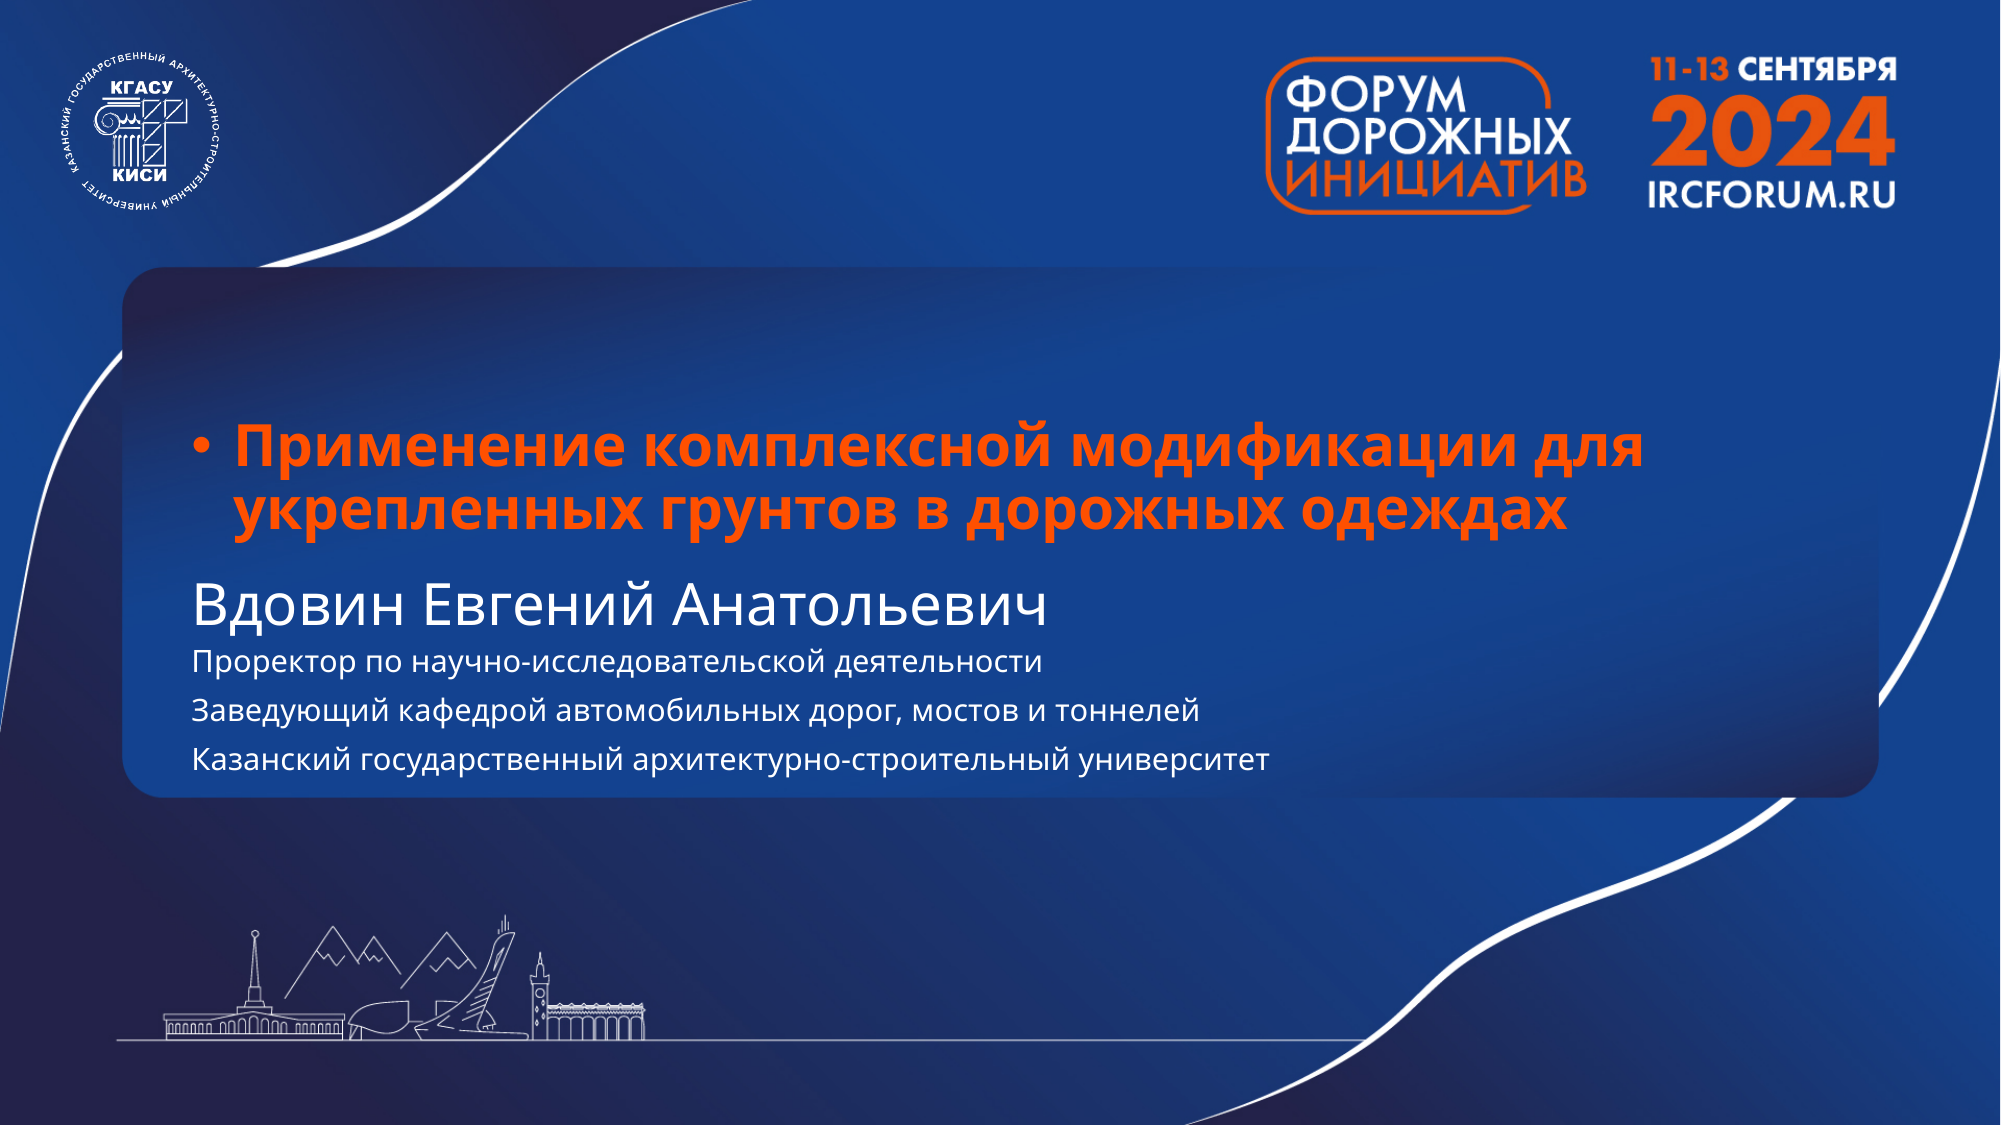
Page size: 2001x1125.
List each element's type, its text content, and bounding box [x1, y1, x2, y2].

subtitle Вдовин Евгений Анатольевич [176, 567, 1826, 638]
list Проректор по научно-исследовательской деятельности Заведующий кафедрой автомобильных дорог, мостов и тоннелей Казанский государственный архитектурно-строительный университет [176, 638, 1826, 785]
picture [0, 0, 2001, 1125]
title Применение комплексной модификации для укрепленных грунтов в дорожных одеждах [176, 297, 1826, 550]
